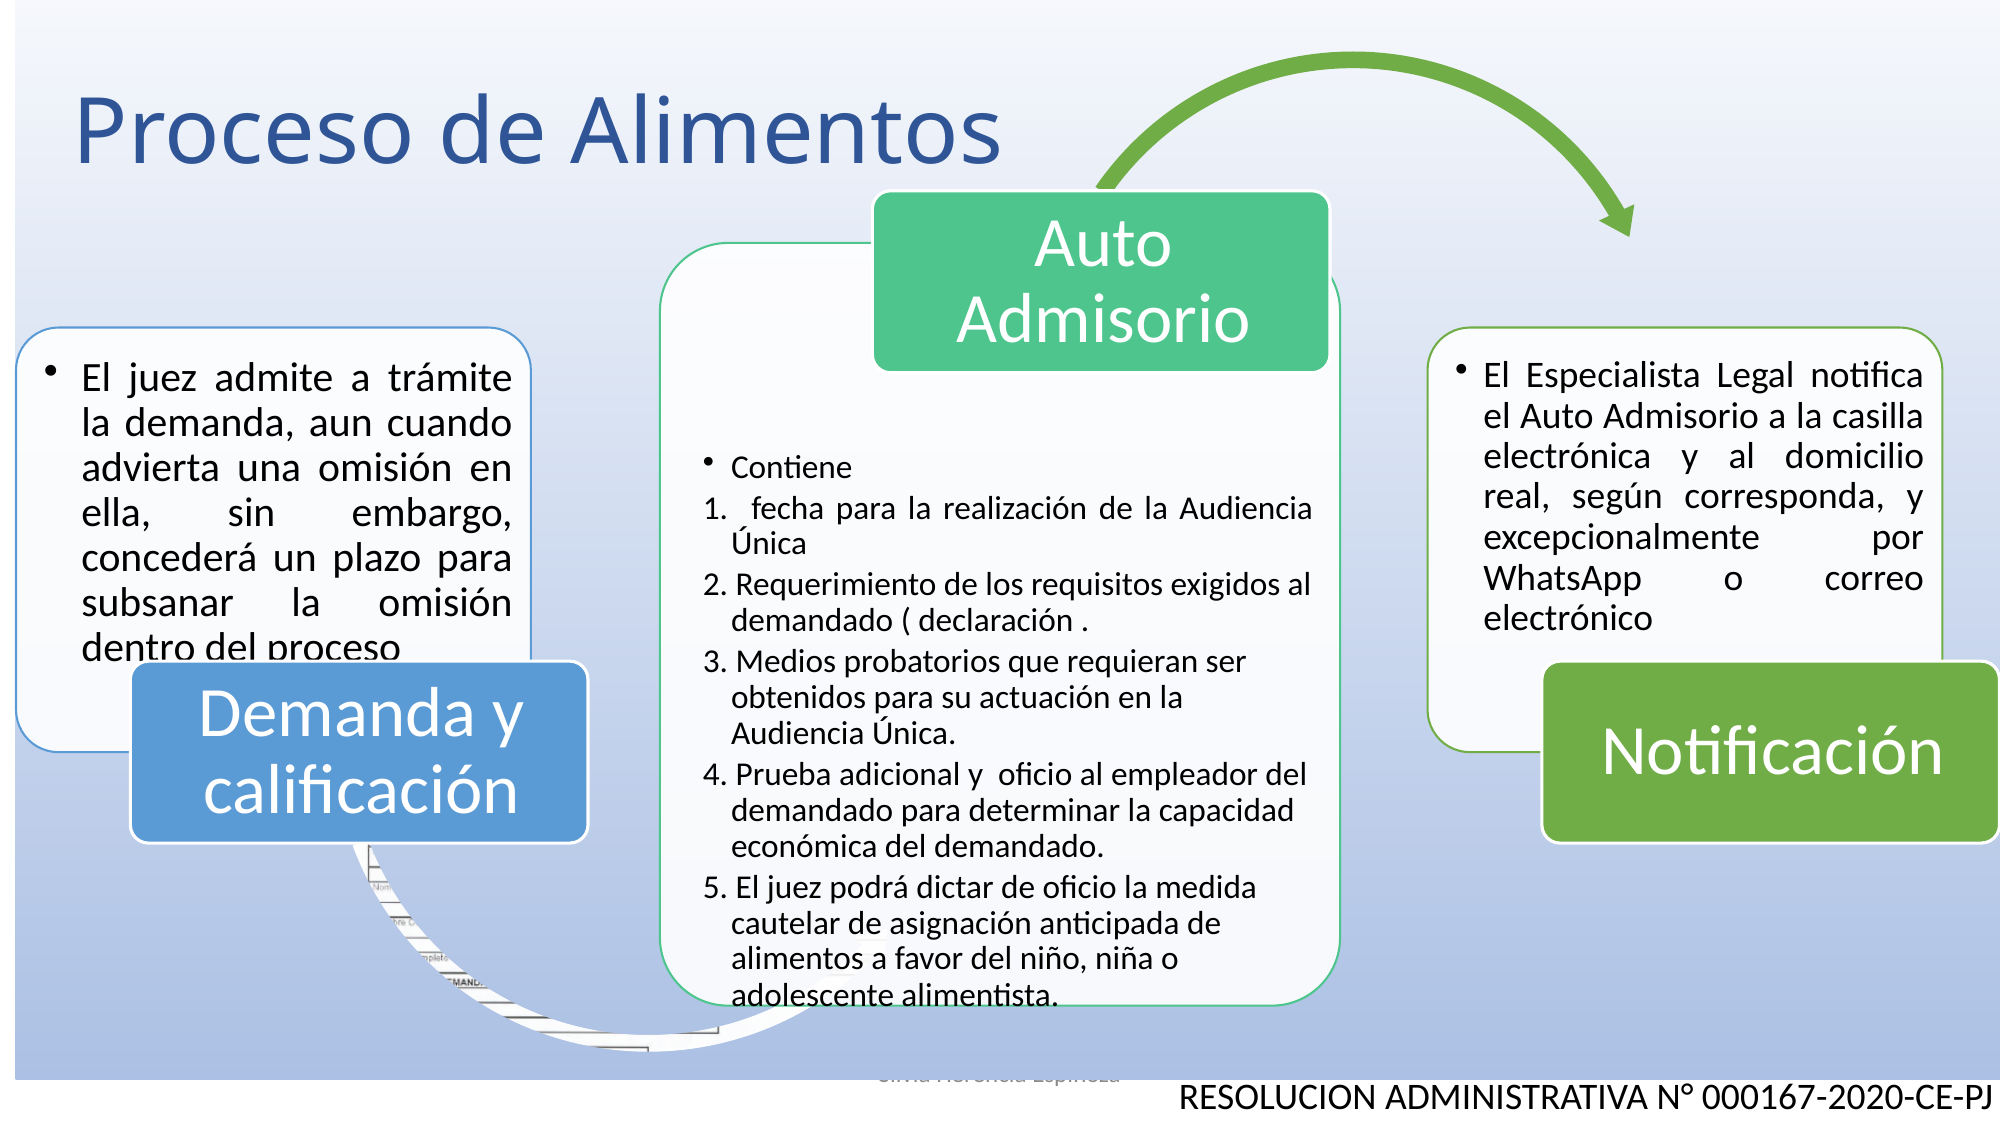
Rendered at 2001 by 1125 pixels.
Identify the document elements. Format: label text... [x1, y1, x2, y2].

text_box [15, 0, 2000, 1080]
footer Silvia Herencia Espinoza [662, 1080, 1338, 1103]
text_box RESOLUCION ADMINISTRATIVA N° 000167-2020-CE-PJ [1164, 1080, 2000, 1125]
